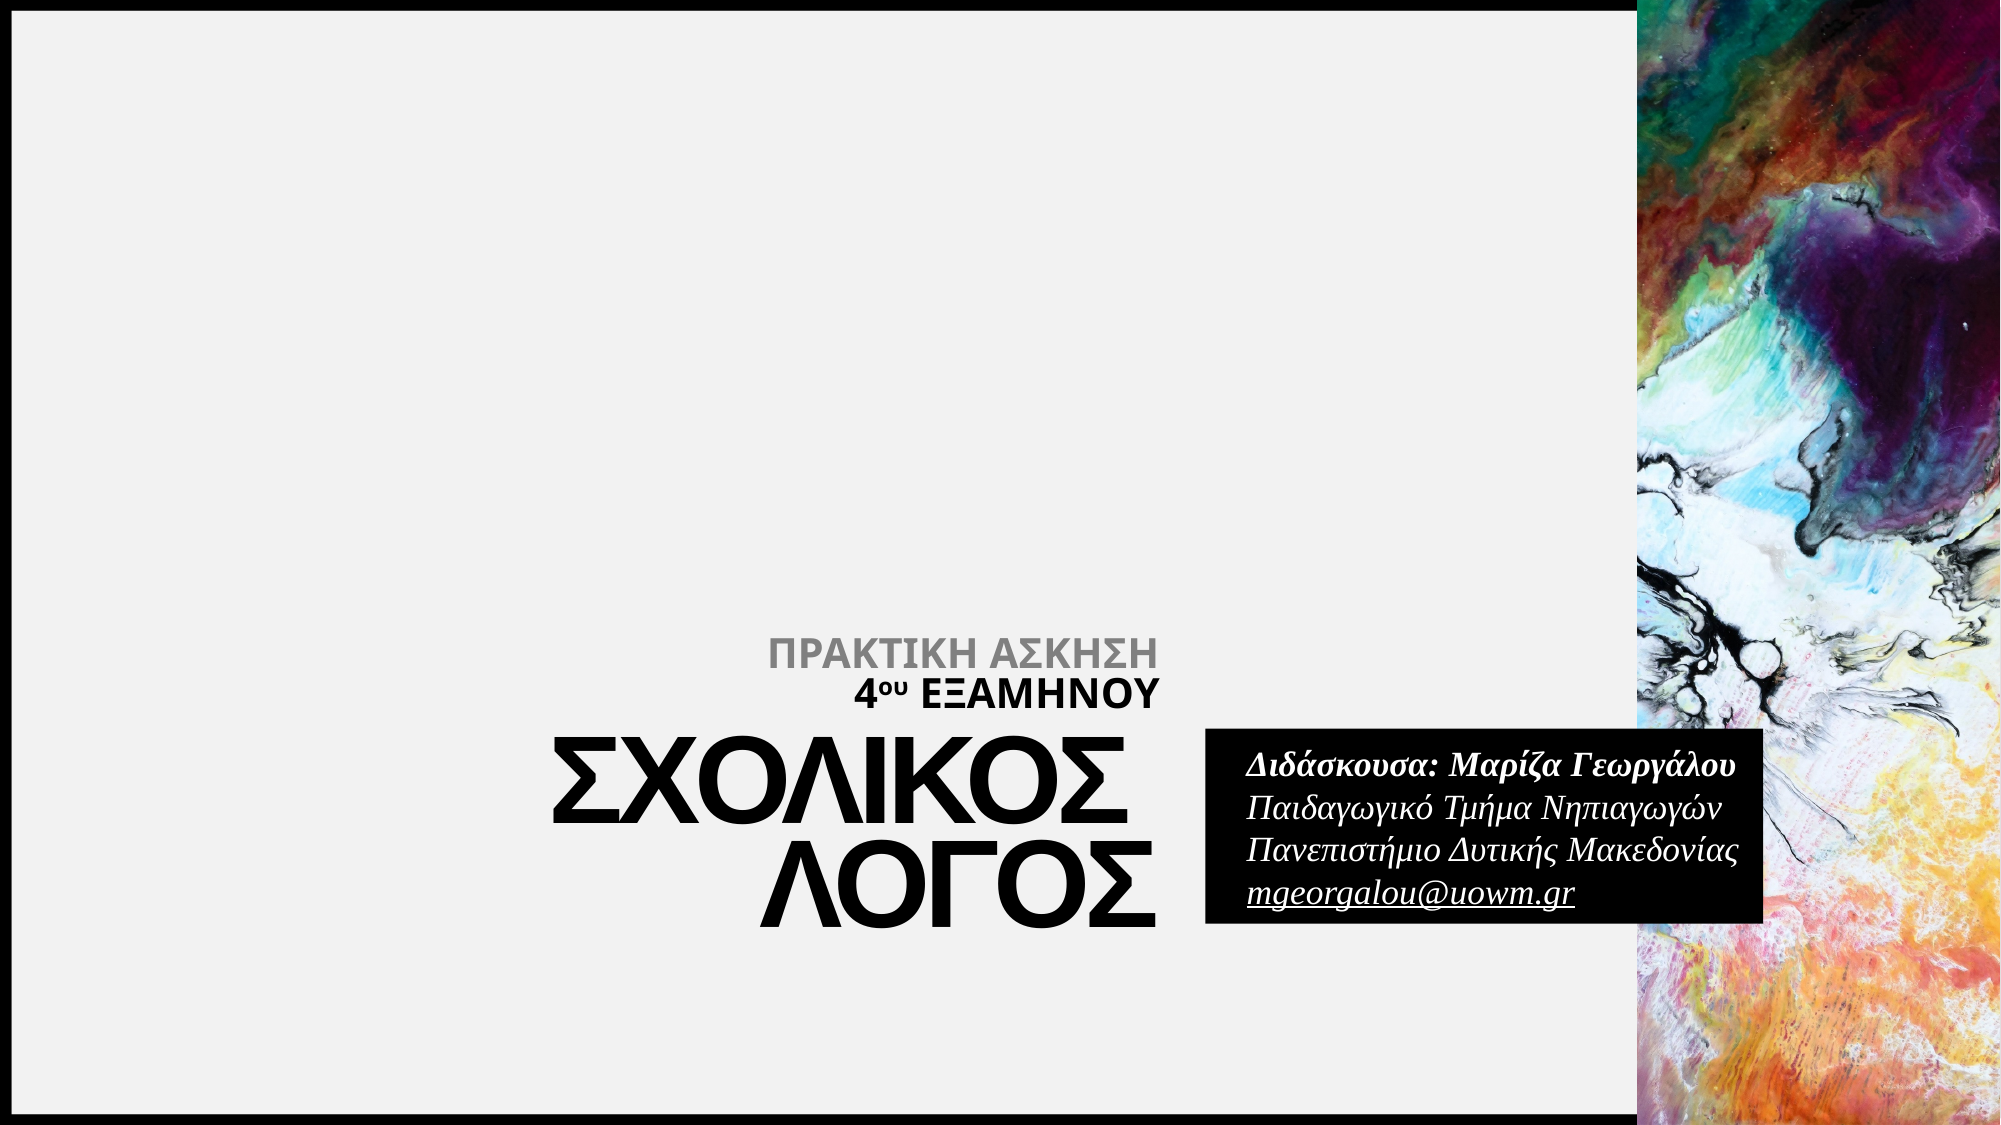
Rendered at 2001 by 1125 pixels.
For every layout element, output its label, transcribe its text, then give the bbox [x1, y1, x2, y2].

subtitle Διδάσκουσα: Μαρίζα Γεωργάλου Παιδαγωγικό Τμήμα Νηπιαγωγών Πανεπιστήμιο Δυτικής Μακεδονίας mgeorgalou@uowm.gr [1205, 728, 1637, 924]
picture [1637, 0, 2000, 1125]
title σχολικοσ λογοσ [368, 630, 1160, 1067]
